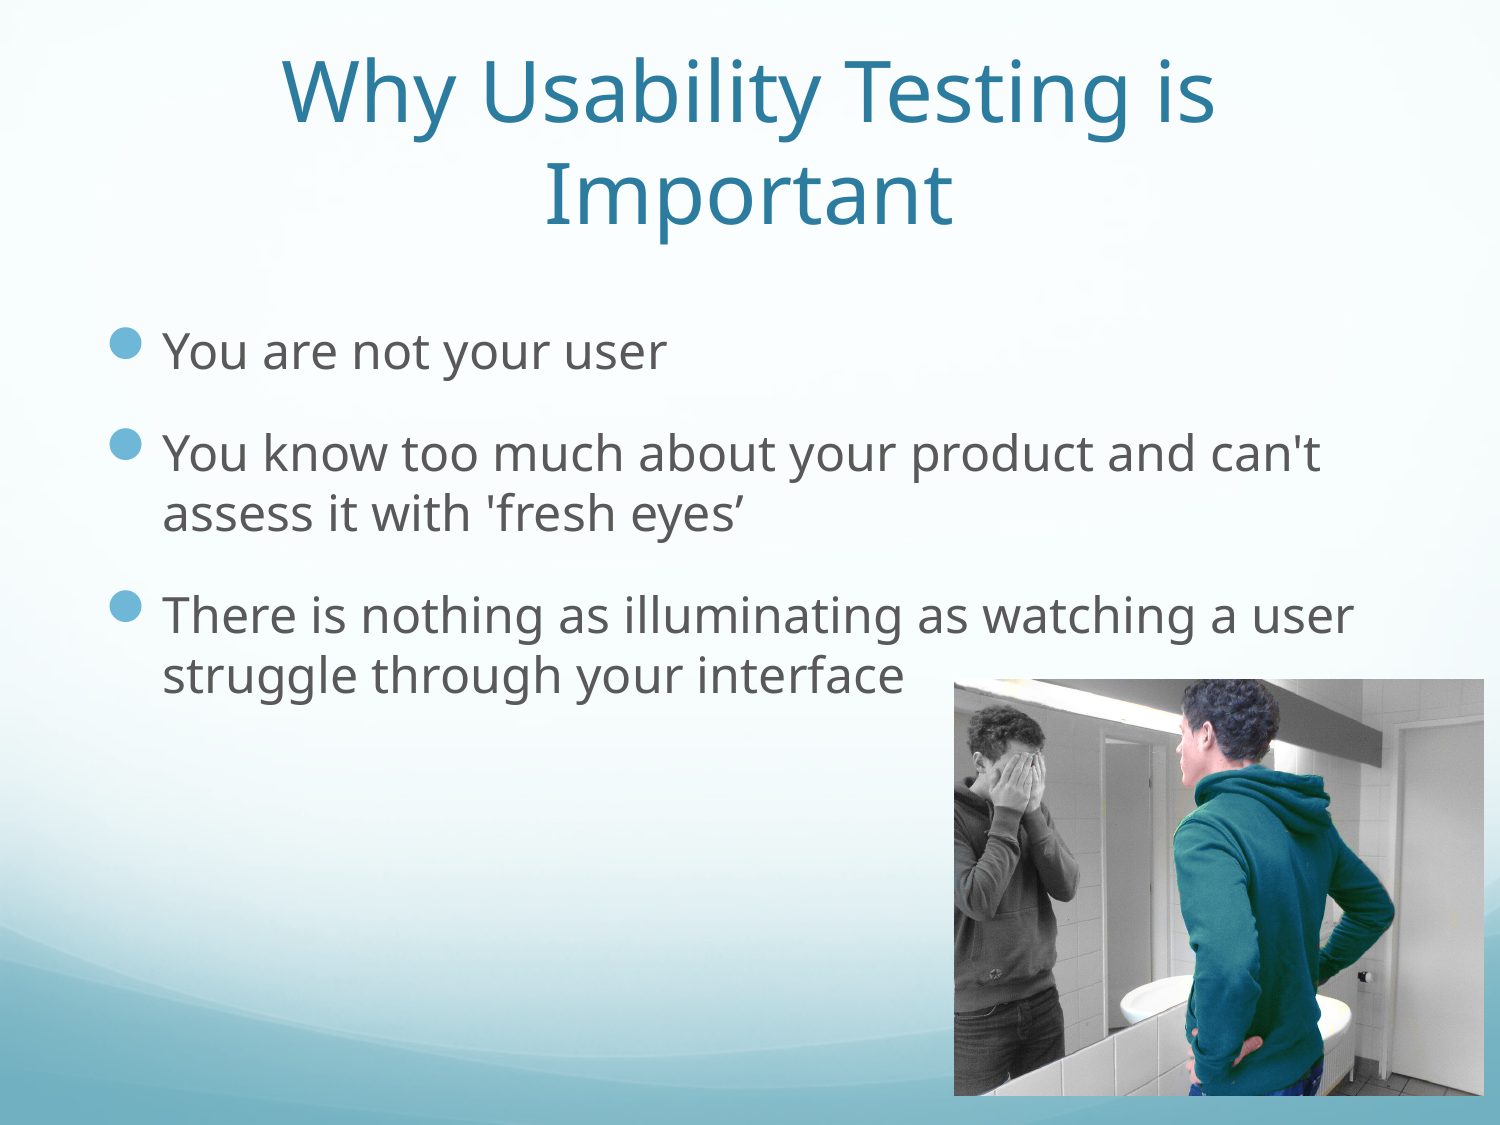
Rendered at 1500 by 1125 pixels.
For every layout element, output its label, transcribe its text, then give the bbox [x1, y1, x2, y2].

list You are not your user You know too much about your product and can't assess it with 'fresh eyes’ There is nothing as illuminating as watching a user struggle through your interface [90, 312, 1410, 1025]
picture [953, 679, 1484, 1097]
title Why Usability Testing is Important [90, 30, 1410, 250]
